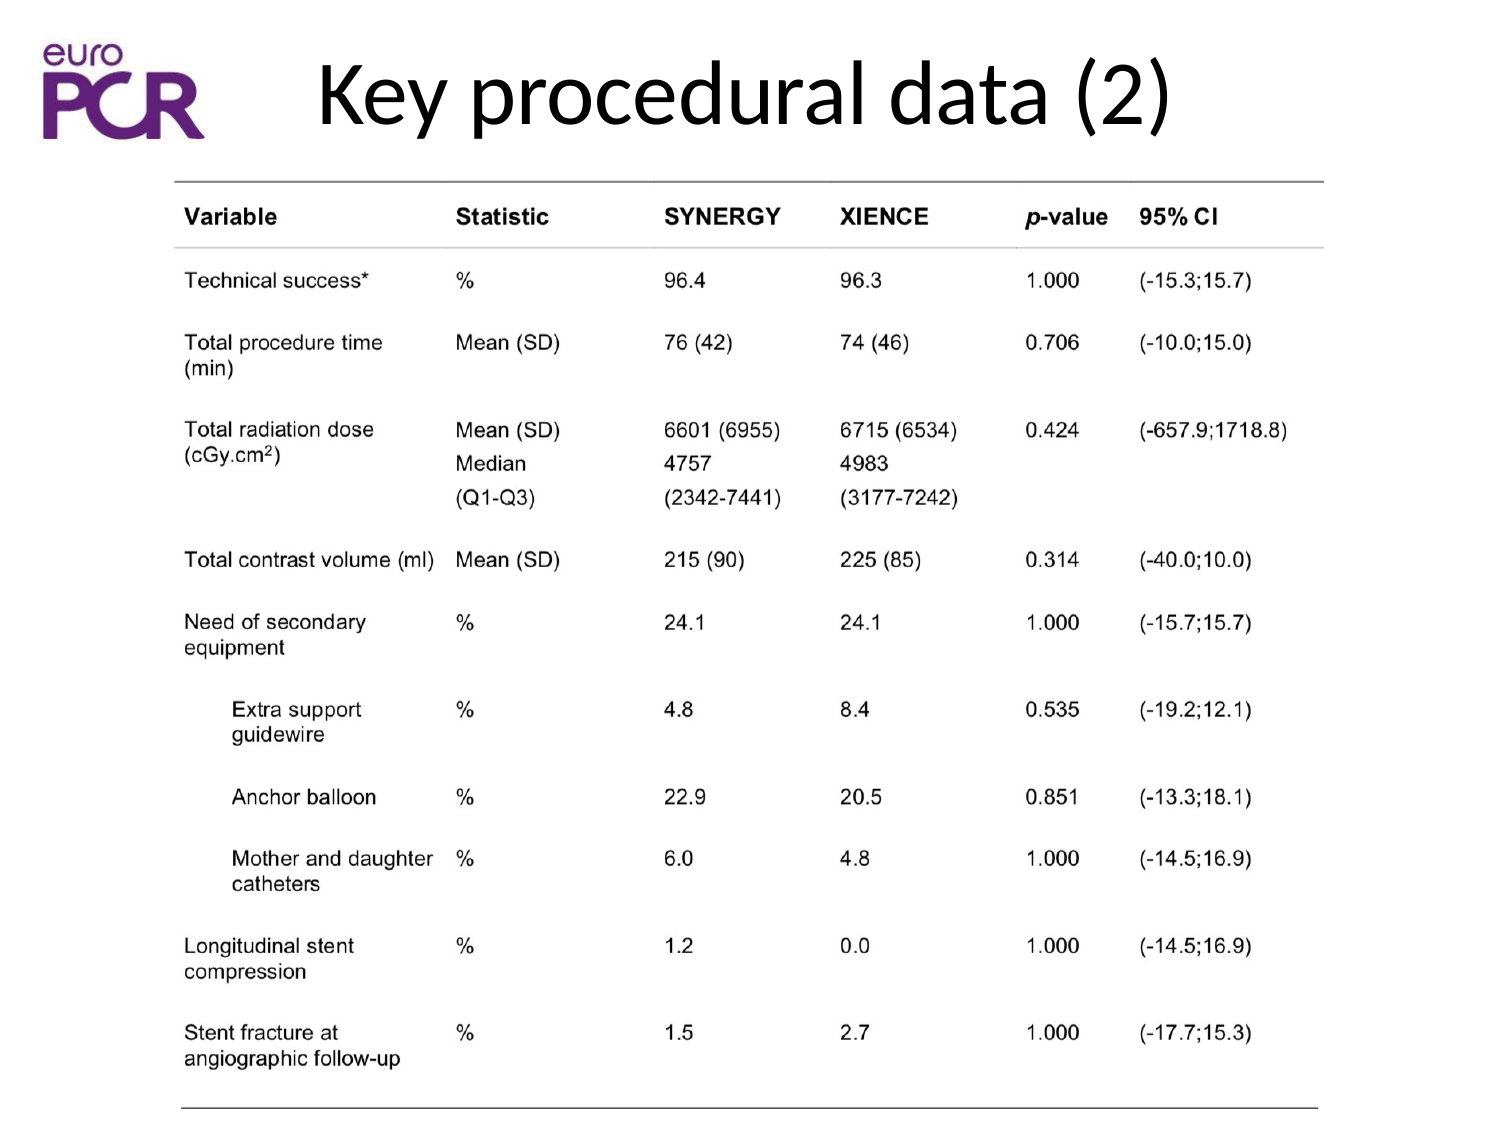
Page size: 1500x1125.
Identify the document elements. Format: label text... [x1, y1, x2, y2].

picture [31, 32, 208, 144]
text_box [174, 180, 1325, 1110]
title Key procedural data (2) [315, 30, 1185, 180]
